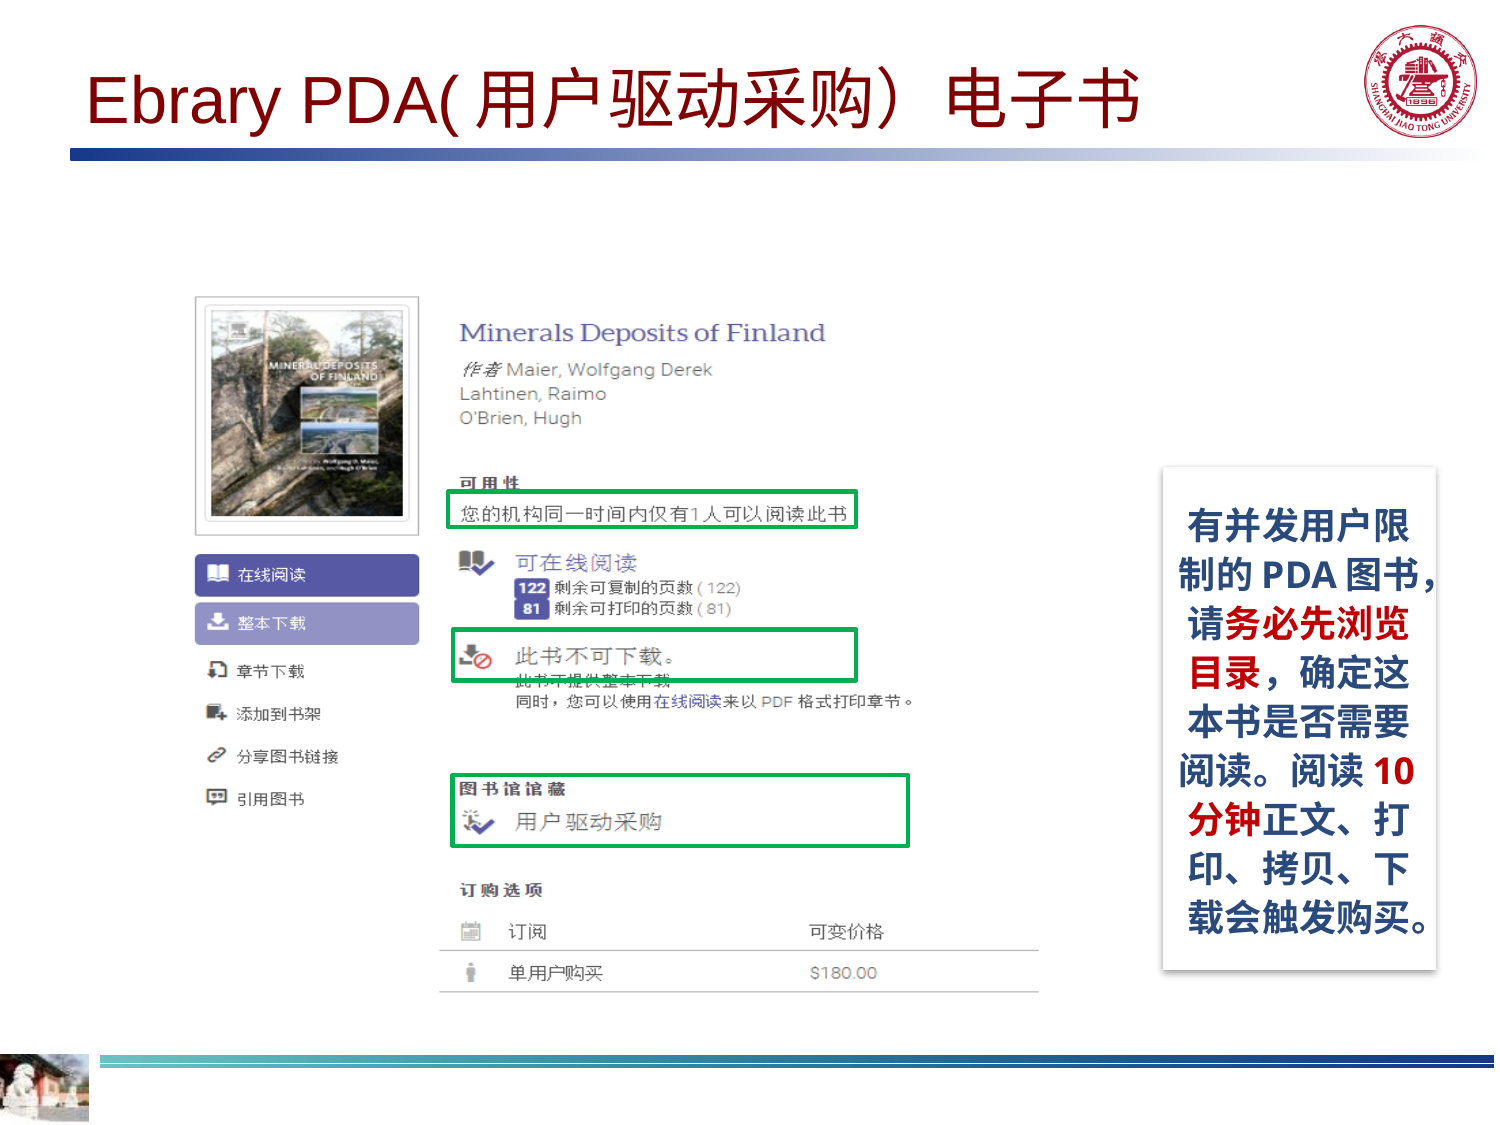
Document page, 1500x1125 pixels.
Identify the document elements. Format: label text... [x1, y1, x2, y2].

picture [100, 255, 1058, 1004]
picture [0, 1054, 89, 1125]
title Ebrary PDA(用户驱动采购）电子书 [70, 30, 1164, 145]
list 有并发用户限制的PDA图书，请务必先浏览目录，确定这本书是否需要阅读。阅读10分钟正文、打印、拷贝、下载会触发购买。 [1163, 467, 1436, 970]
picture [1364, 25, 1477, 138]
